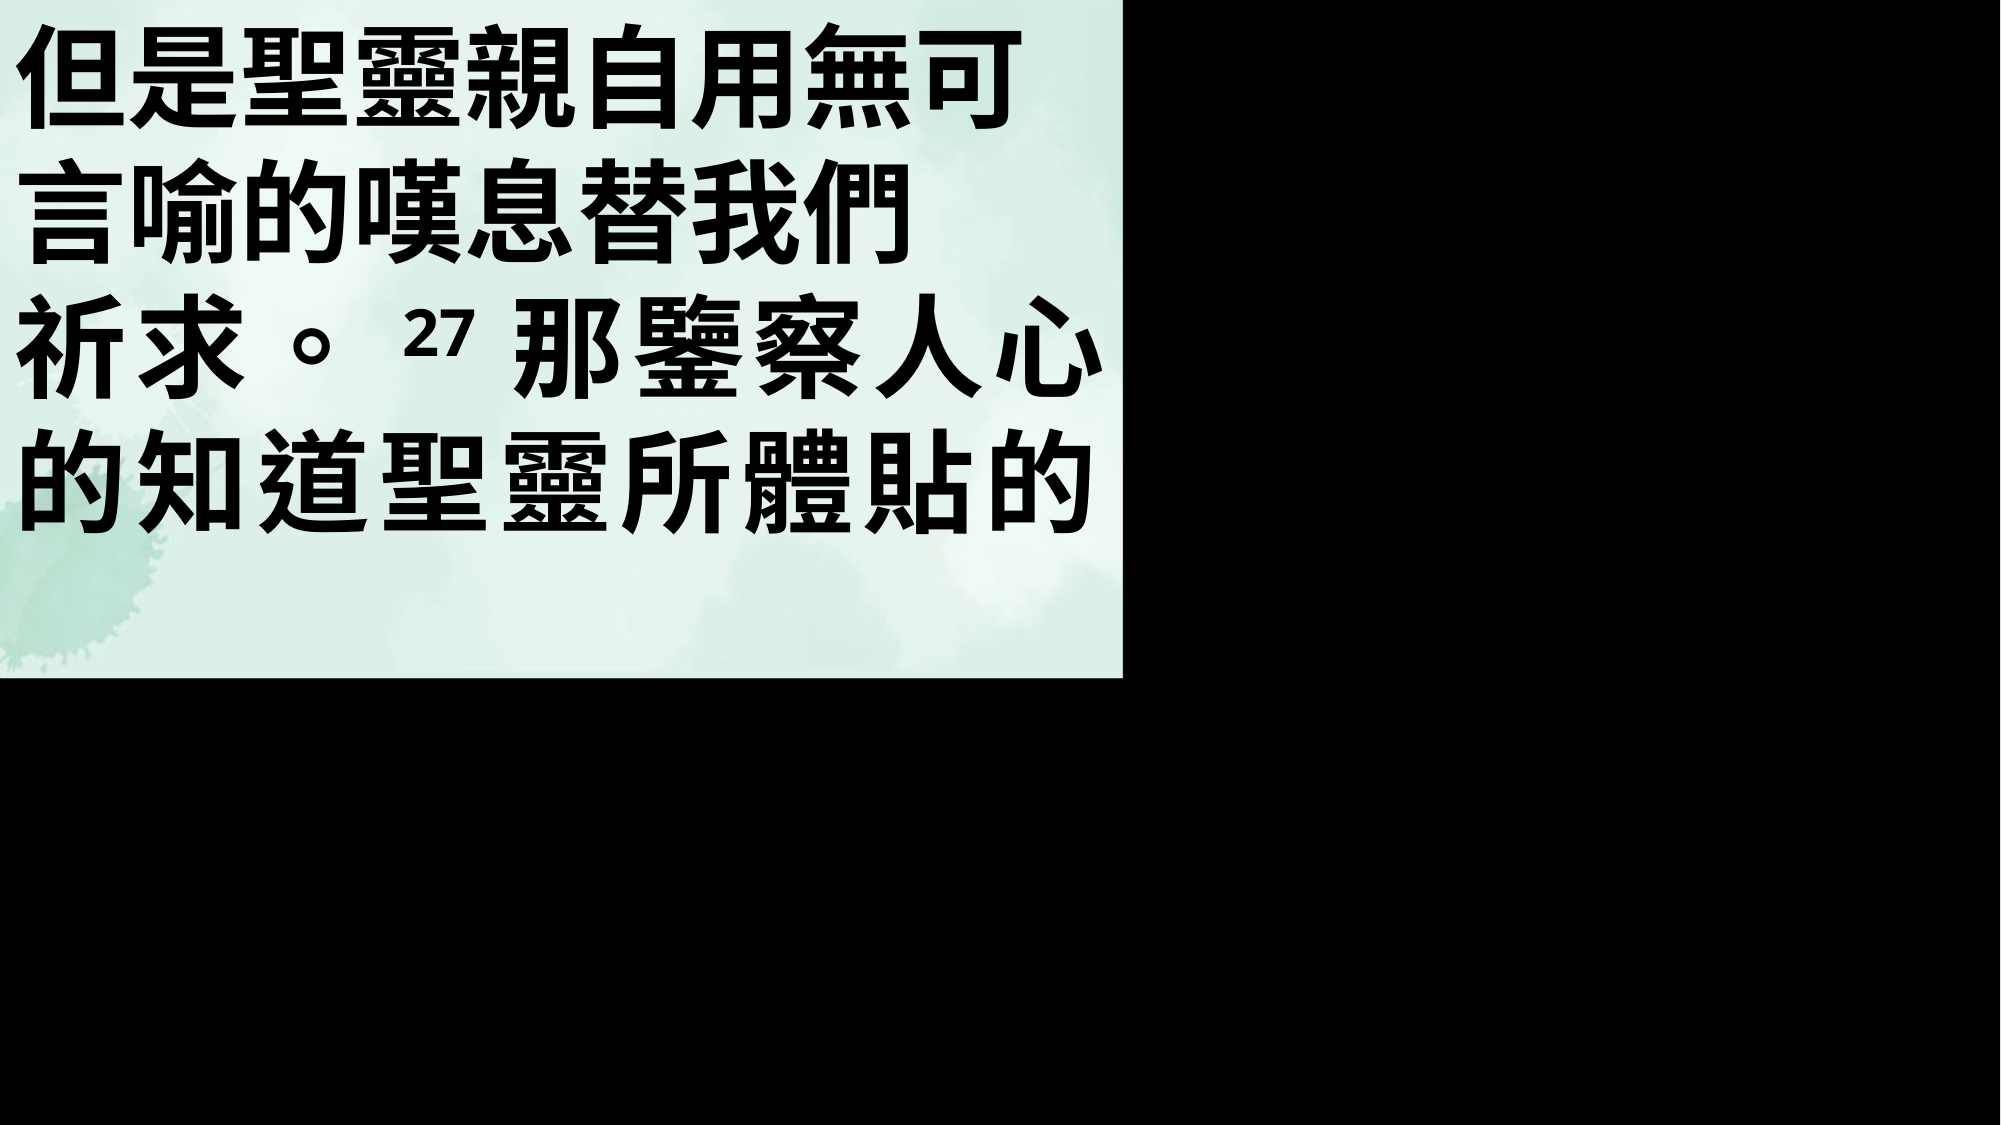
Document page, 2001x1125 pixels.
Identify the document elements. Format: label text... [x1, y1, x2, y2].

text_box 但是聖靈親自用無可 言喻的嘆息替我們 祈求。27那鑒察人心的知道聖靈所體貼的， [0, 0, 1121, 555]
picture [0, 0, 2001, 1125]
